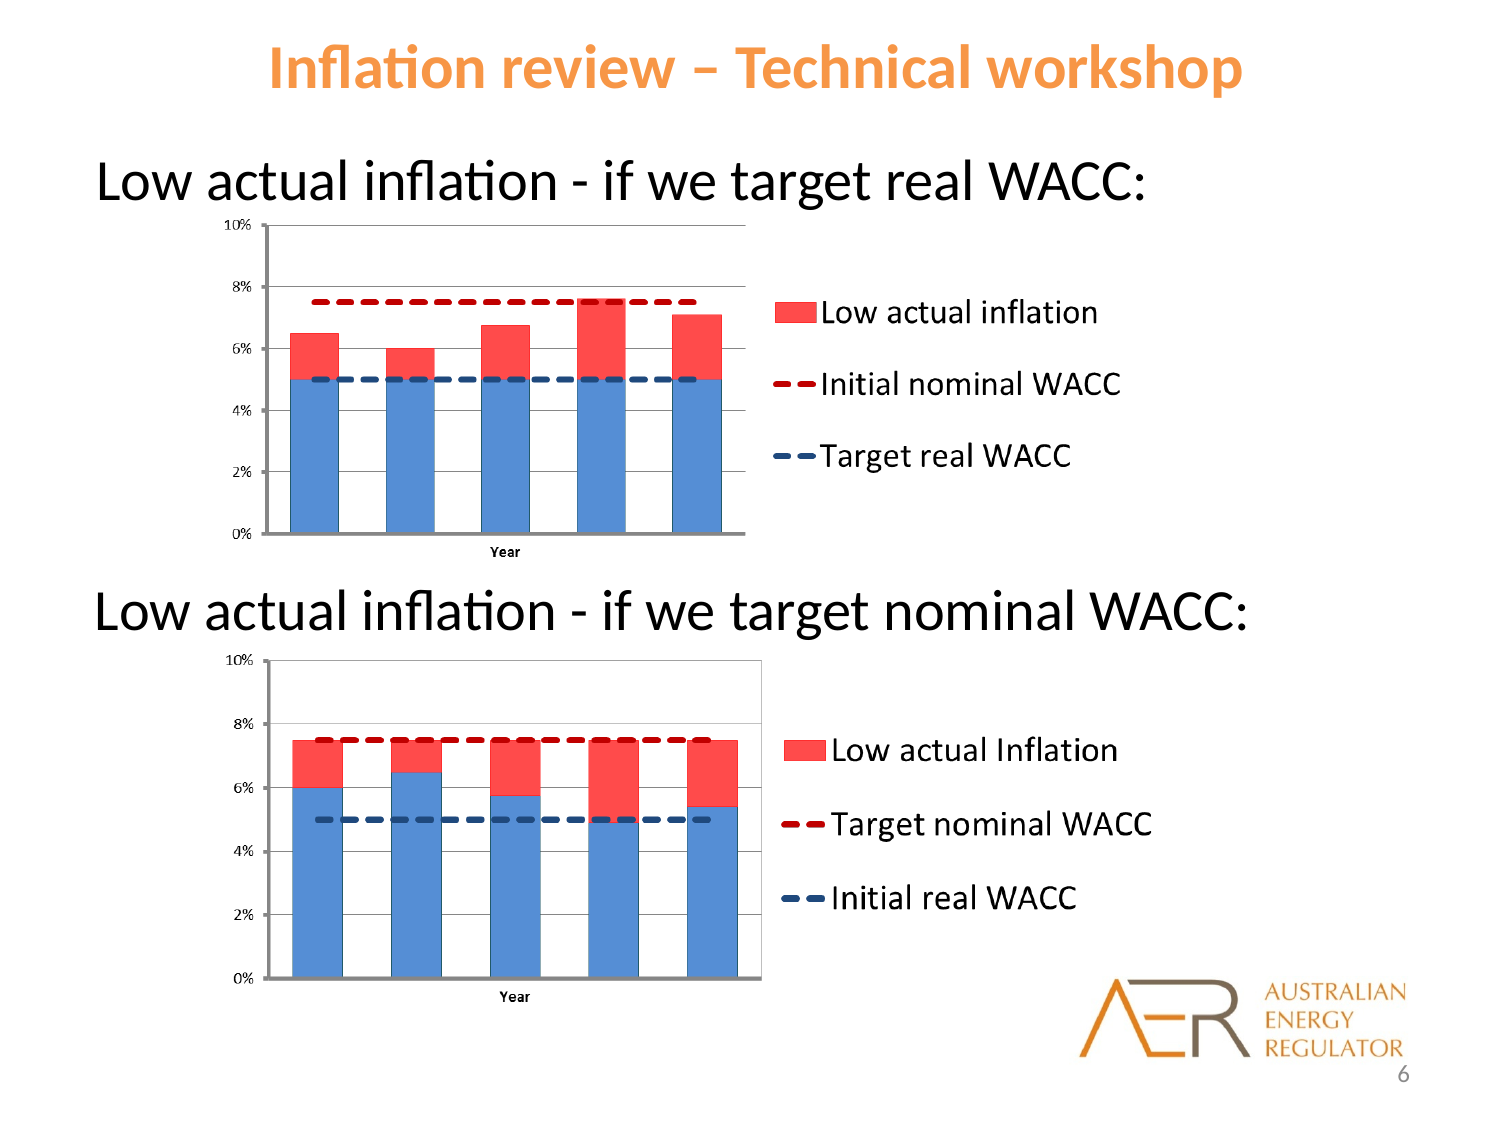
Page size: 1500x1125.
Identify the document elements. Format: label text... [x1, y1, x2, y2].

text_box Low actual inflation - if we target nominal WACC: [80, 564, 1431, 650]
picture [208, 206, 1135, 575]
picture [208, 642, 1424, 1065]
slide_number 6 [1074, 1070, 1425, 1103]
text_box Inflation review – Technical workshop [63, 18, 1451, 109]
text_box Low actual inflation - if we target real WACC: [81, 134, 1432, 219]
